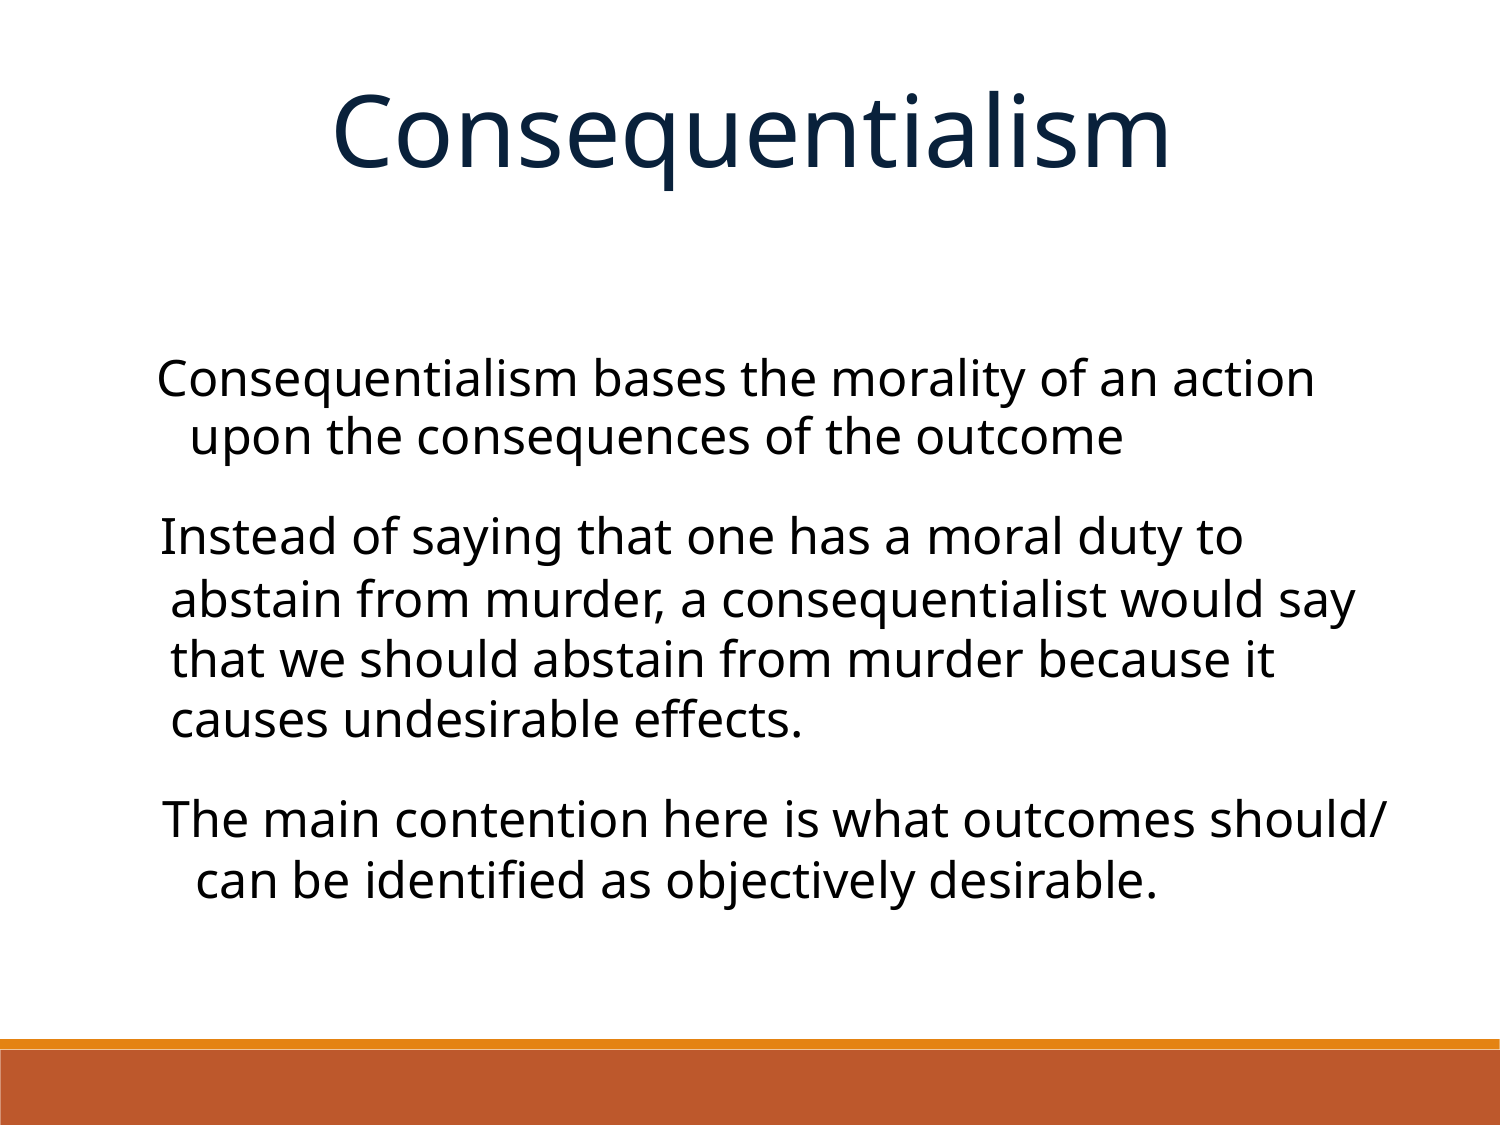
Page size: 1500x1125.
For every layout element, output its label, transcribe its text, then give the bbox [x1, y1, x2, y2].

text_box abstain from murder, a consequentialist would say that we should abstain from murder because it causes undesirable effects. [170, 566, 1371, 787]
text_box  Consequentialism bases the morality of an action upon the consequences of the outcome [133, 347, 1332, 523]
text_box  Instead of saying that one has a moral duty to [137, 508, 1260, 621]
text_box  The main contention here is what outcomes should/ can be identified as objectively desirable. [139, 787, 1403, 969]
text_box Consequentialism [330, 72, 1201, 302]
